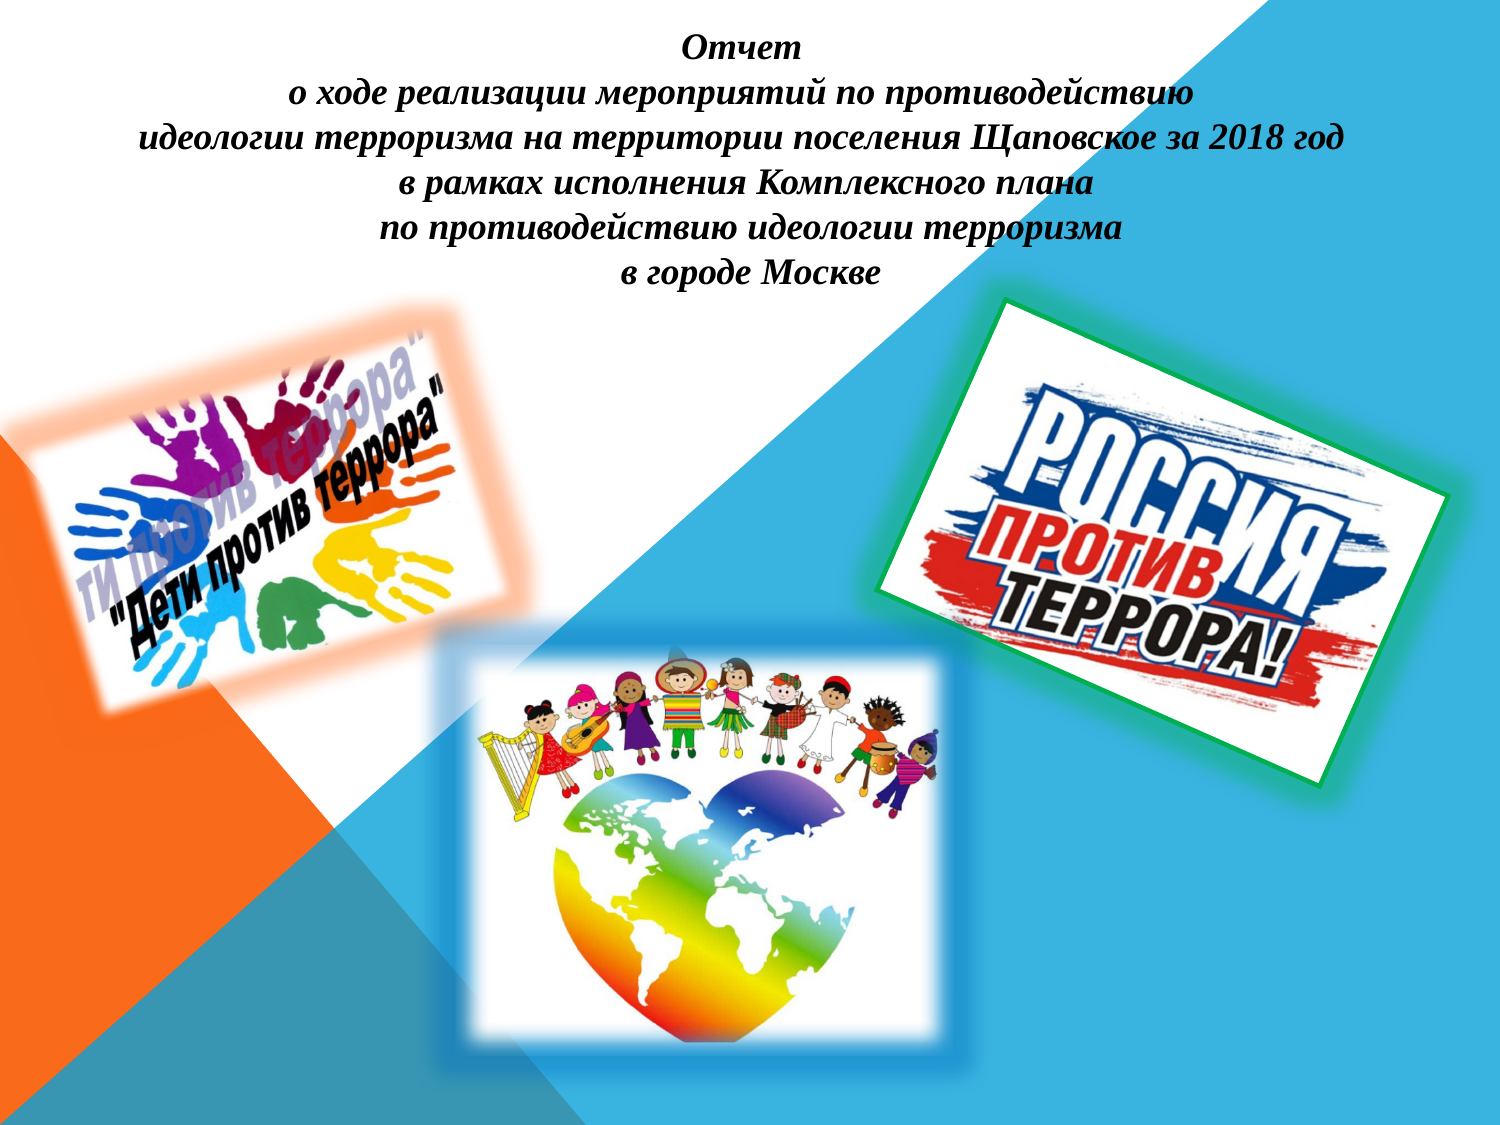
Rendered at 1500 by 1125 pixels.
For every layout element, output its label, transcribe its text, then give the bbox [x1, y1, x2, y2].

text_box Отчет о ходе реализации мероприятий по противодействию идеологии терроризма на территории поселения Щаповское за 2018 год в рамках исполнения Комплексного плана по противодействию идеологии терроризма в городе Москве [5, 14, 1488, 300]
picture [37, 304, 1444, 1055]
